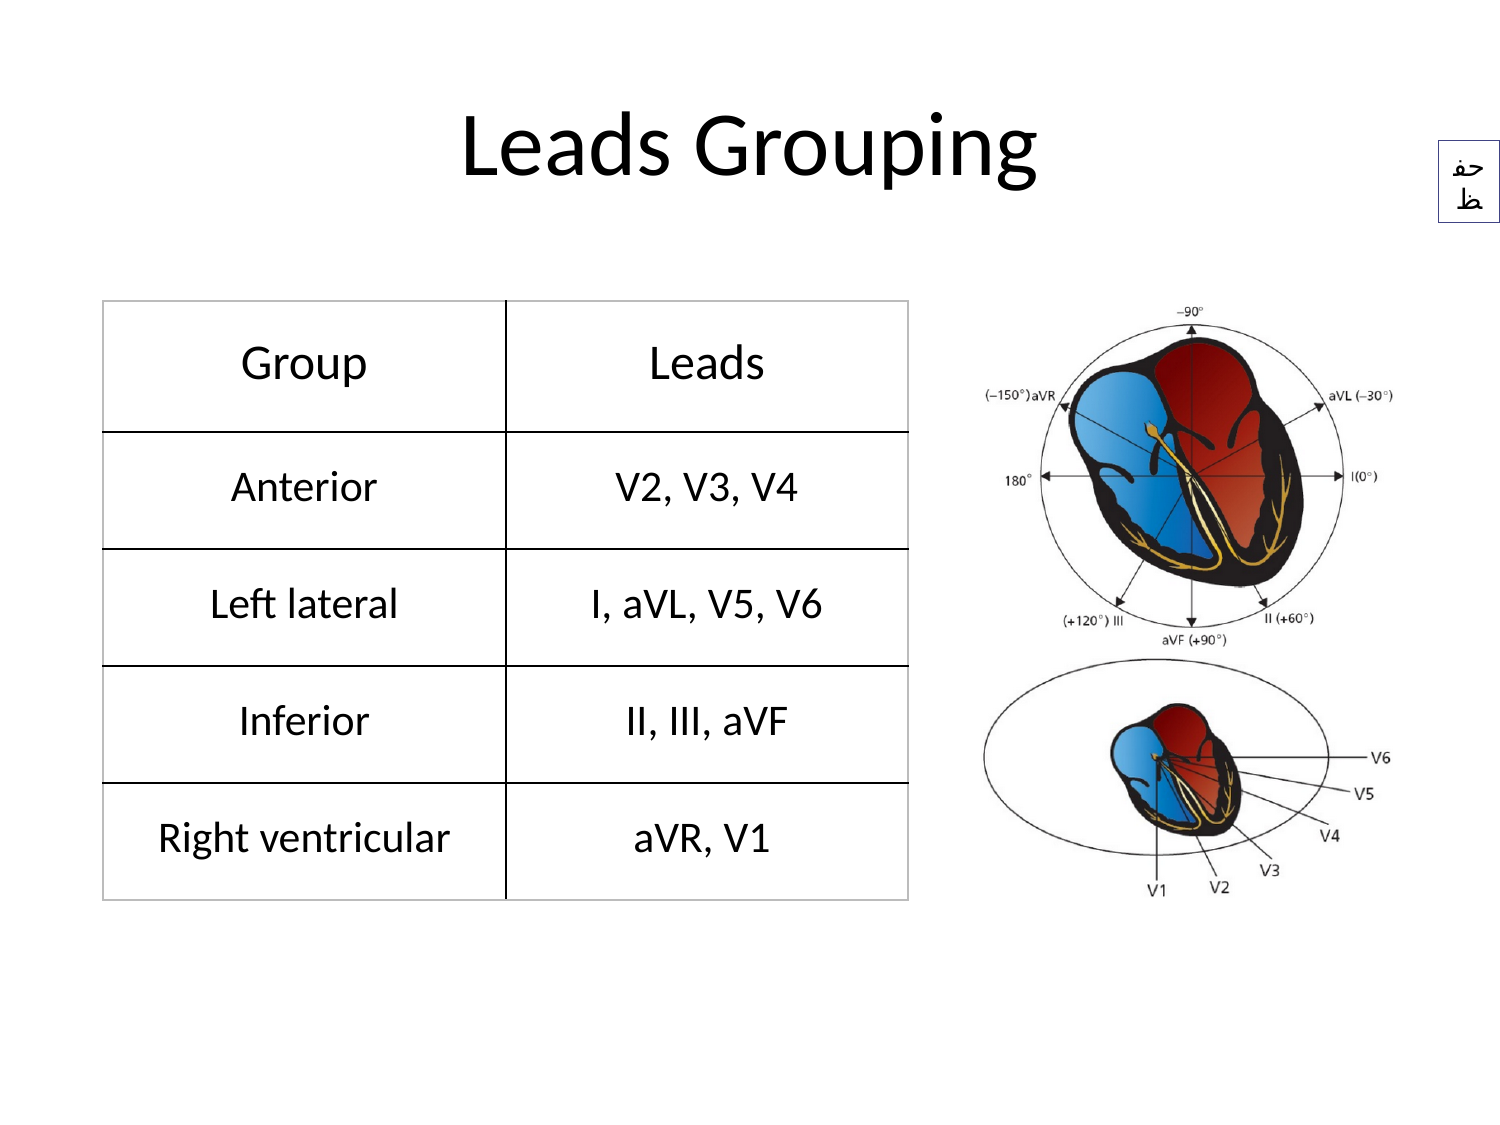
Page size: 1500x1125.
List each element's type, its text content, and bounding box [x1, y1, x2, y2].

table_cell Left lateral [104, 550, 505, 665]
table_cell Inferior [104, 667, 505, 782]
table_cell II, III, aVF [507, 667, 907, 782]
table_cell aVR, V1 [507, 784, 907, 899]
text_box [977, 301, 1398, 901]
table_header Group [104, 302, 505, 431]
title Leads Grouping [75, 45, 1425, 233]
text_box حفظ [1438, 140, 1500, 223]
table_cell Right ventricular [104, 784, 505, 899]
table_cell V2, V3, V4 [507, 433, 907, 548]
table_cell I, aVL, V5, V6 [507, 550, 907, 665]
table_header Leads [507, 302, 907, 431]
table_cell Anterior [104, 433, 505, 548]
